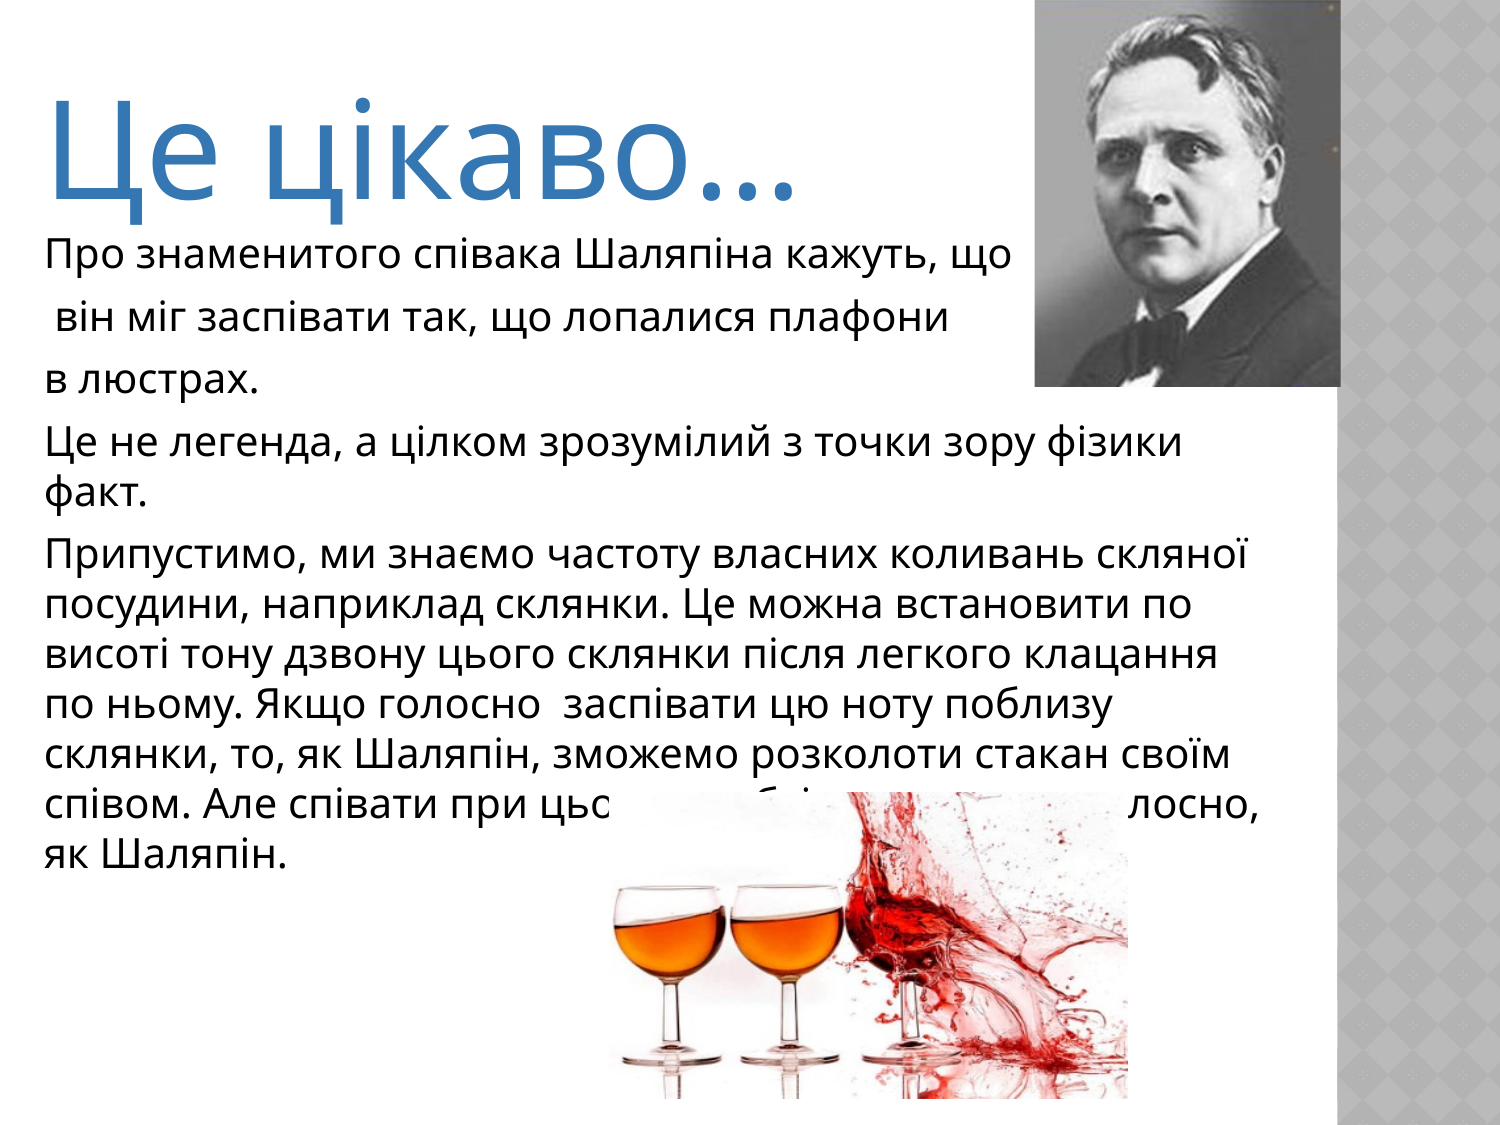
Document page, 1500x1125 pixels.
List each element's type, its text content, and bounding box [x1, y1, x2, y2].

list Це цікаво… Про знаменитого співака Шаляпіна кажуть, що він міг заспівати так, що лопалися плафони в люстрах. Це не легенда, а цілком зрозумілий з точки зору фізики факт. Припустимо, ми знаємо частоту власних коливань скляної посудини, наприклад склянки. Це можна встановити по висоті тону дзвону цього склянки після легкого клацання по ньому. Якщо голосно заспівати цю ноту поблизу склянки, то, як Шаляпін, зможемо розколоти стакан своїм співом. Але співати при цьому необхідно так само голосно, як Шаляпін. [28, 54, 1281, 1015]
picture [608, 792, 1129, 1099]
picture [1034, 0, 1341, 387]
